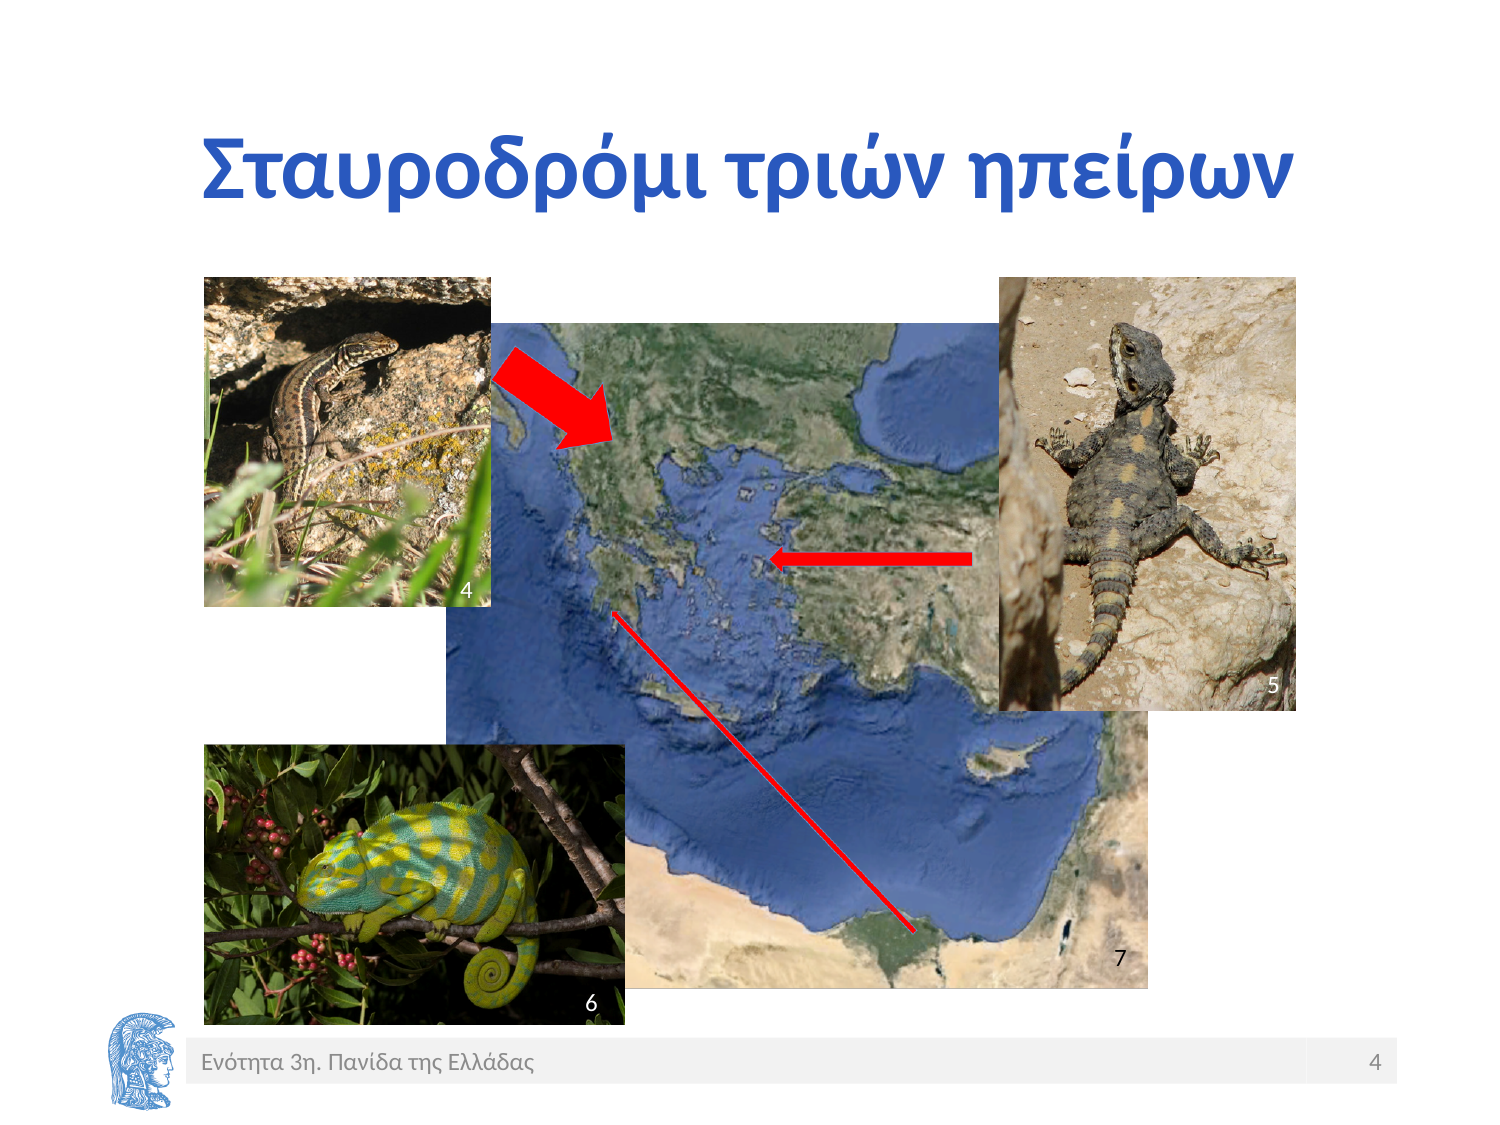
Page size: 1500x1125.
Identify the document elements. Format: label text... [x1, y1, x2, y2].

title Σταυροδρόμι τριών ηπείρων [103, 59, 1397, 278]
slide_number 4 [1306, 1037, 1397, 1084]
picture [103, 1011, 186, 1114]
footer Ενότητα 3η. Πανίδα της Ελλάδας [186, 1037, 1306, 1084]
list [204, 277, 1296, 1025]
